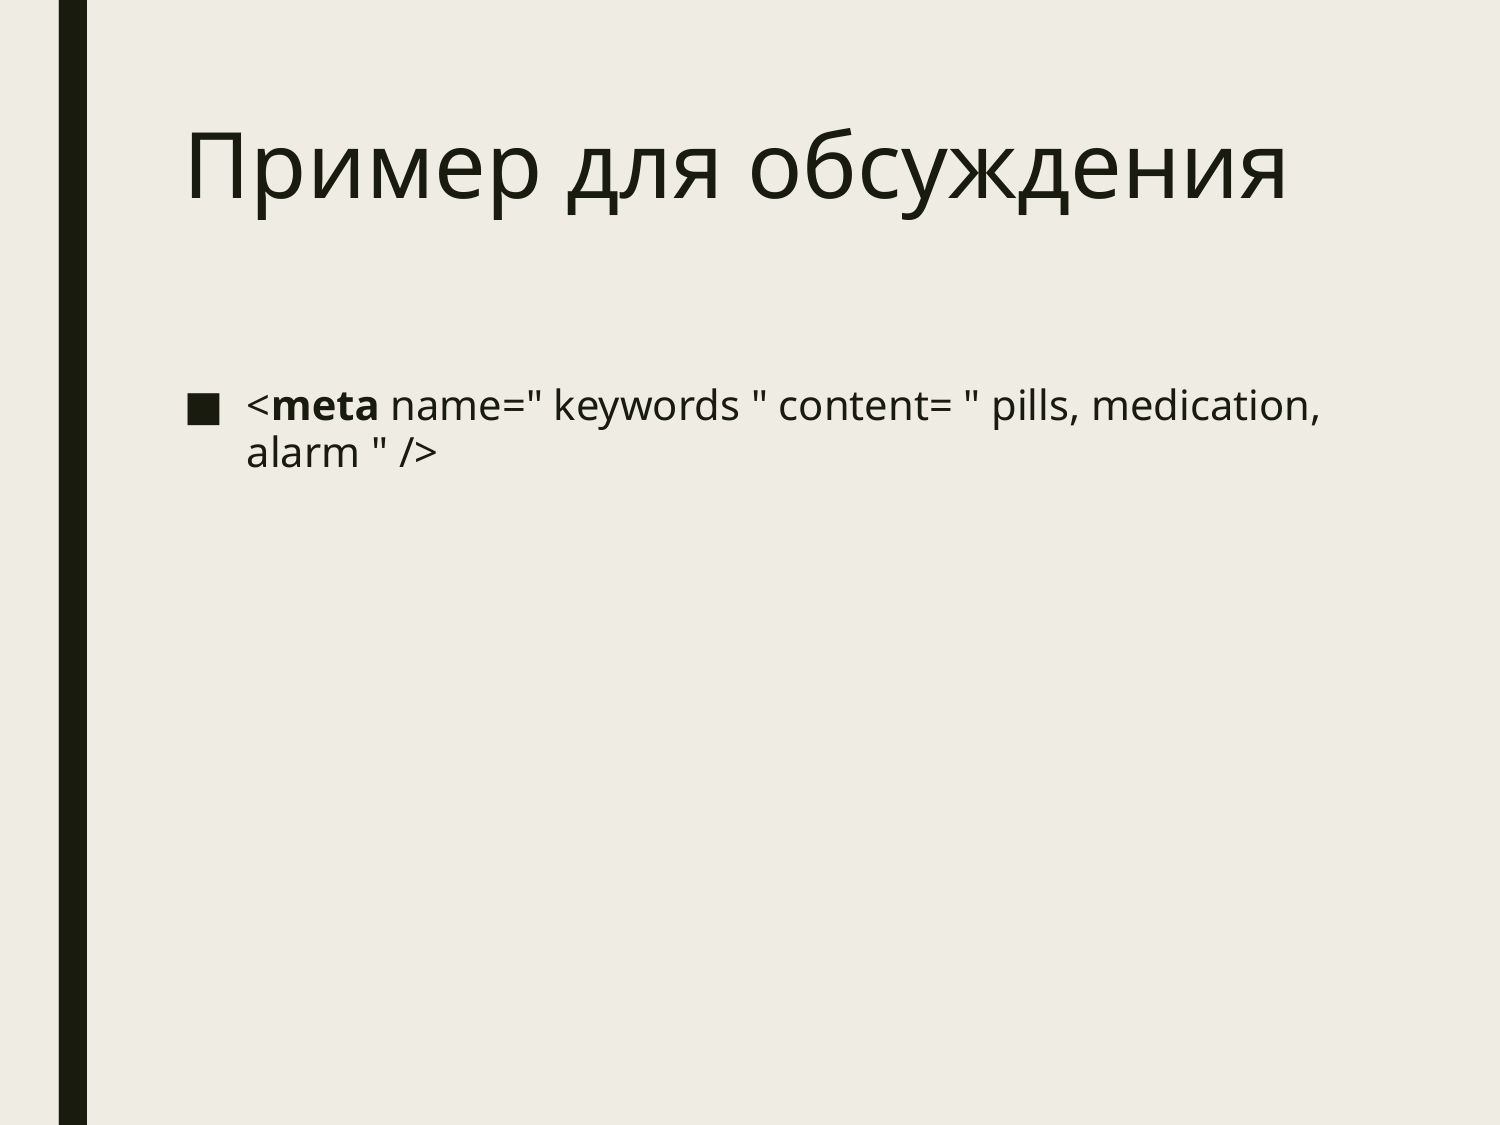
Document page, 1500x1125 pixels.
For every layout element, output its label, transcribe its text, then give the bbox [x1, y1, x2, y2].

title Пример для обсуждения [168, 112, 1351, 357]
list <meta name=" keywords " content= " pills, medication, alarm " /> [168, 375, 1351, 963]
